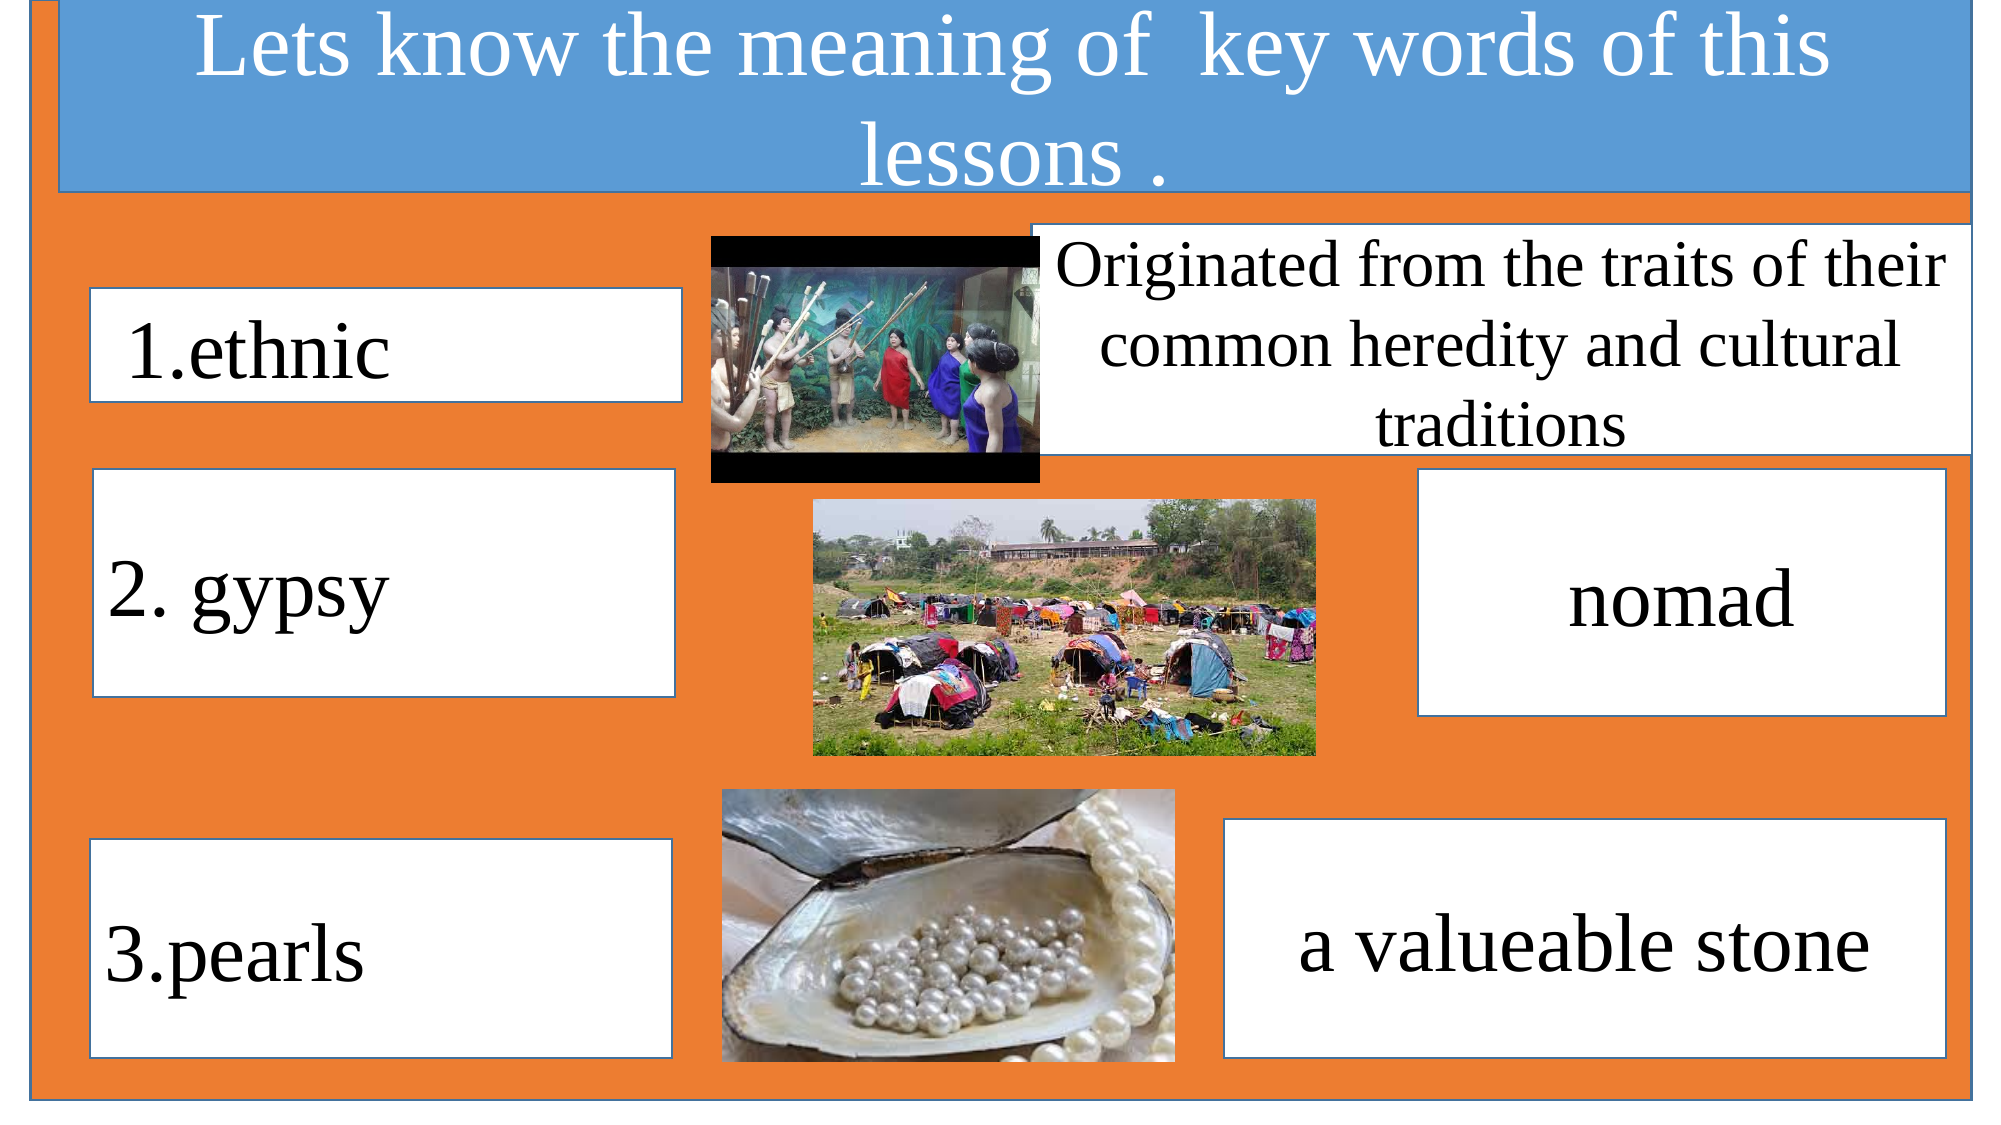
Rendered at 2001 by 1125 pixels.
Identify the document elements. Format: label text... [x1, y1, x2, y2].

picture [711, 236, 1040, 483]
text_box 2. gypsy [92, 468, 676, 698]
text_box a valueable stone [1223, 818, 1947, 1059]
text_box Lets know the meaning of key words of this lessons . [58, 0, 1973, 193]
text_box Originated from the traits of their common heredity and cultural traditions [1030, 223, 1973, 456]
text_box [29, 0, 1973, 1101]
text_box 3.pearls [89, 838, 673, 1059]
picture [722, 789, 1175, 1062]
text_box 1.ethnic [89, 287, 683, 403]
text_box nomad [1417, 468, 1947, 717]
picture [813, 499, 1316, 756]
